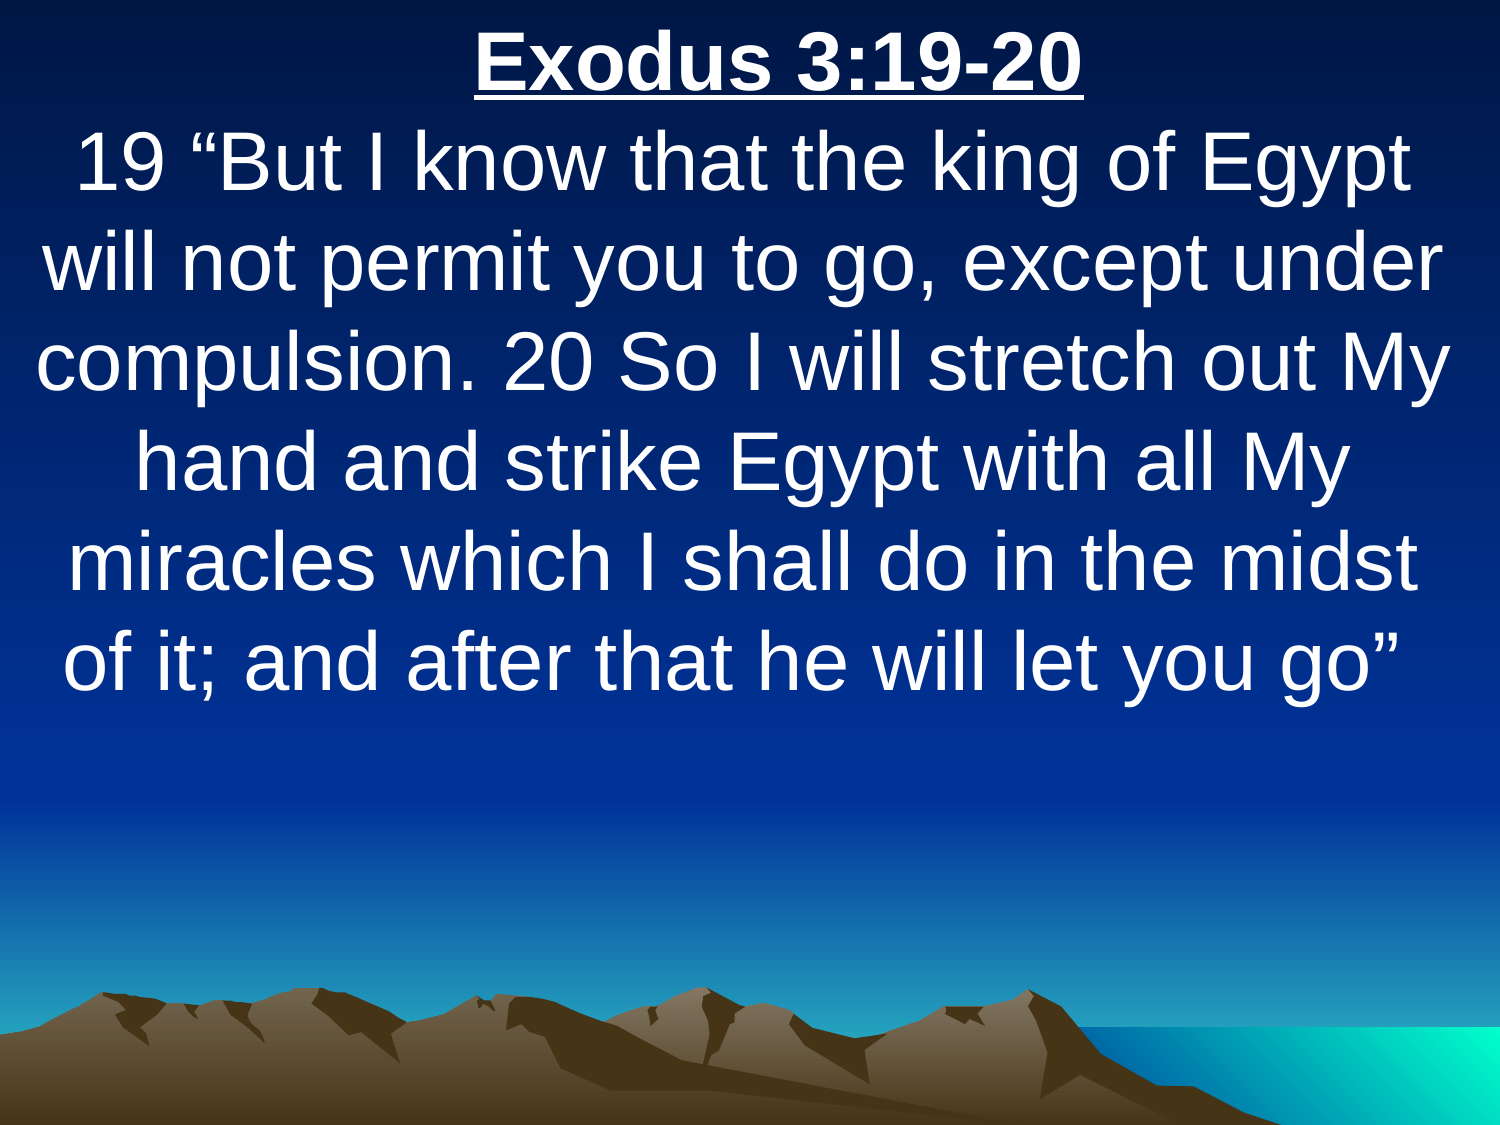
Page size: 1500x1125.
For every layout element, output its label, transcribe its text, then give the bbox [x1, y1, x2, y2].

text_box Exodus 3:19-20 19 “But I know that the king of Egypt will not permit you to go, except under compulsion. 20 So I will stretch out My hand and strike Egypt with all My miracles which I shall do in the midst of it; and after that he will let you go” [12, 0, 1475, 915]
